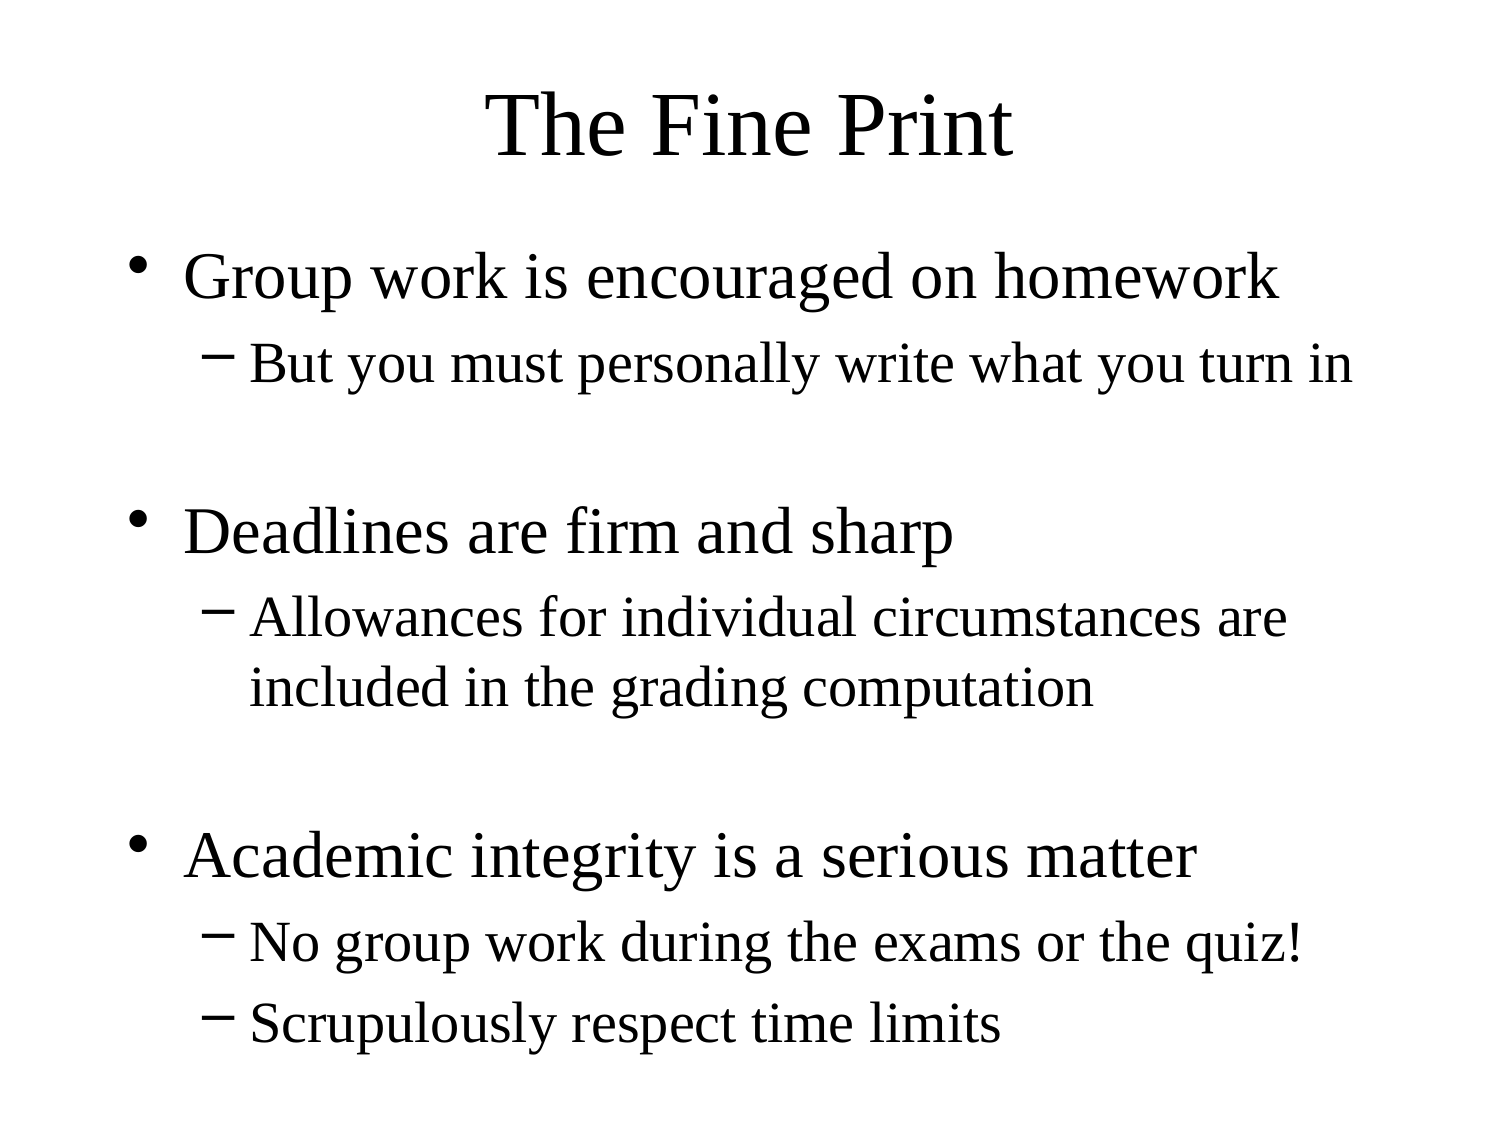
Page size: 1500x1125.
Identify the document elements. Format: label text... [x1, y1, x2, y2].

text_box [112, 1024, 425, 1100]
list Group work is encouraged on homework But you must personally write what you turn in Deadlines are firm and sharp Allowances for individual circumstances are included in the grading computation Academic integrity is a serious matter No group work during the exams or the quiz! Scrupulously respect time limits [111, 224, 1388, 901]
text_box [512, 1024, 988, 1100]
title The Fine Print [111, 24, 1388, 213]
